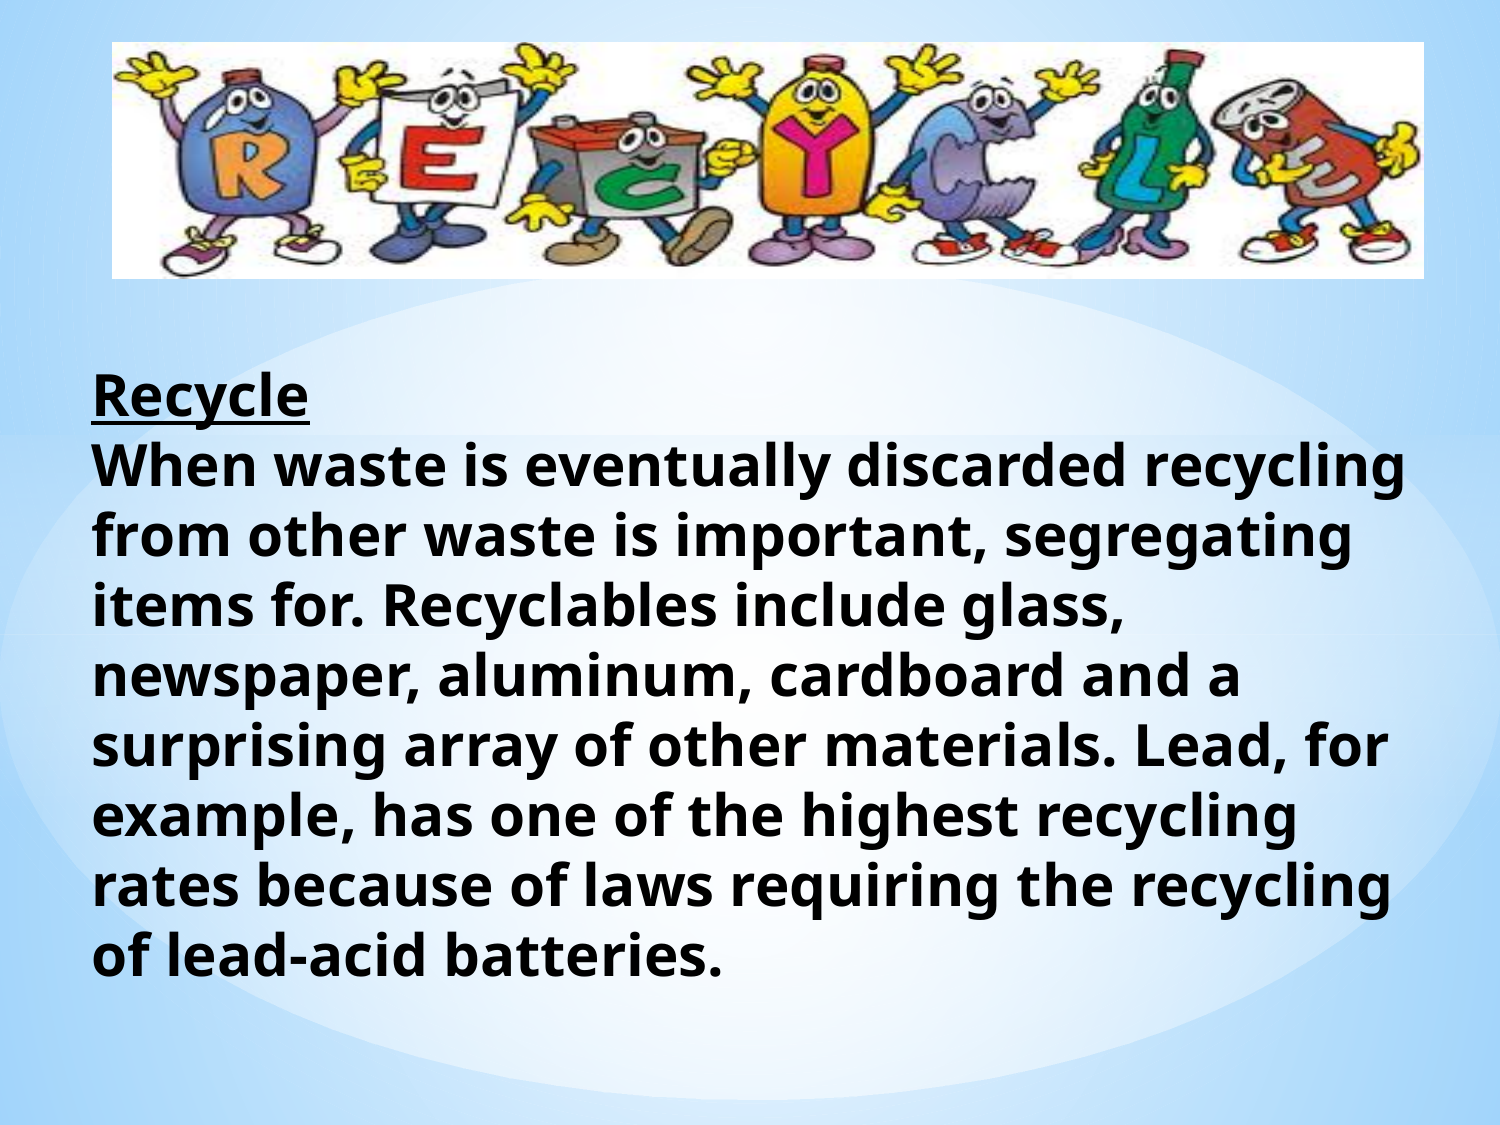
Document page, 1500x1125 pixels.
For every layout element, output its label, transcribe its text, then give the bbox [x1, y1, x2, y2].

picture [111, 42, 1424, 280]
text_box Recycle When waste is eventually discarded recycling from other waste is important, segregating items for. Recyclables include glass, newspaper, aluminum, cardboard and a surprising array of other materials. Lead, for example, has one of the highest recycling rates because of laws requiring the recycling of lead-acid batteries. [76, 350, 1447, 995]
